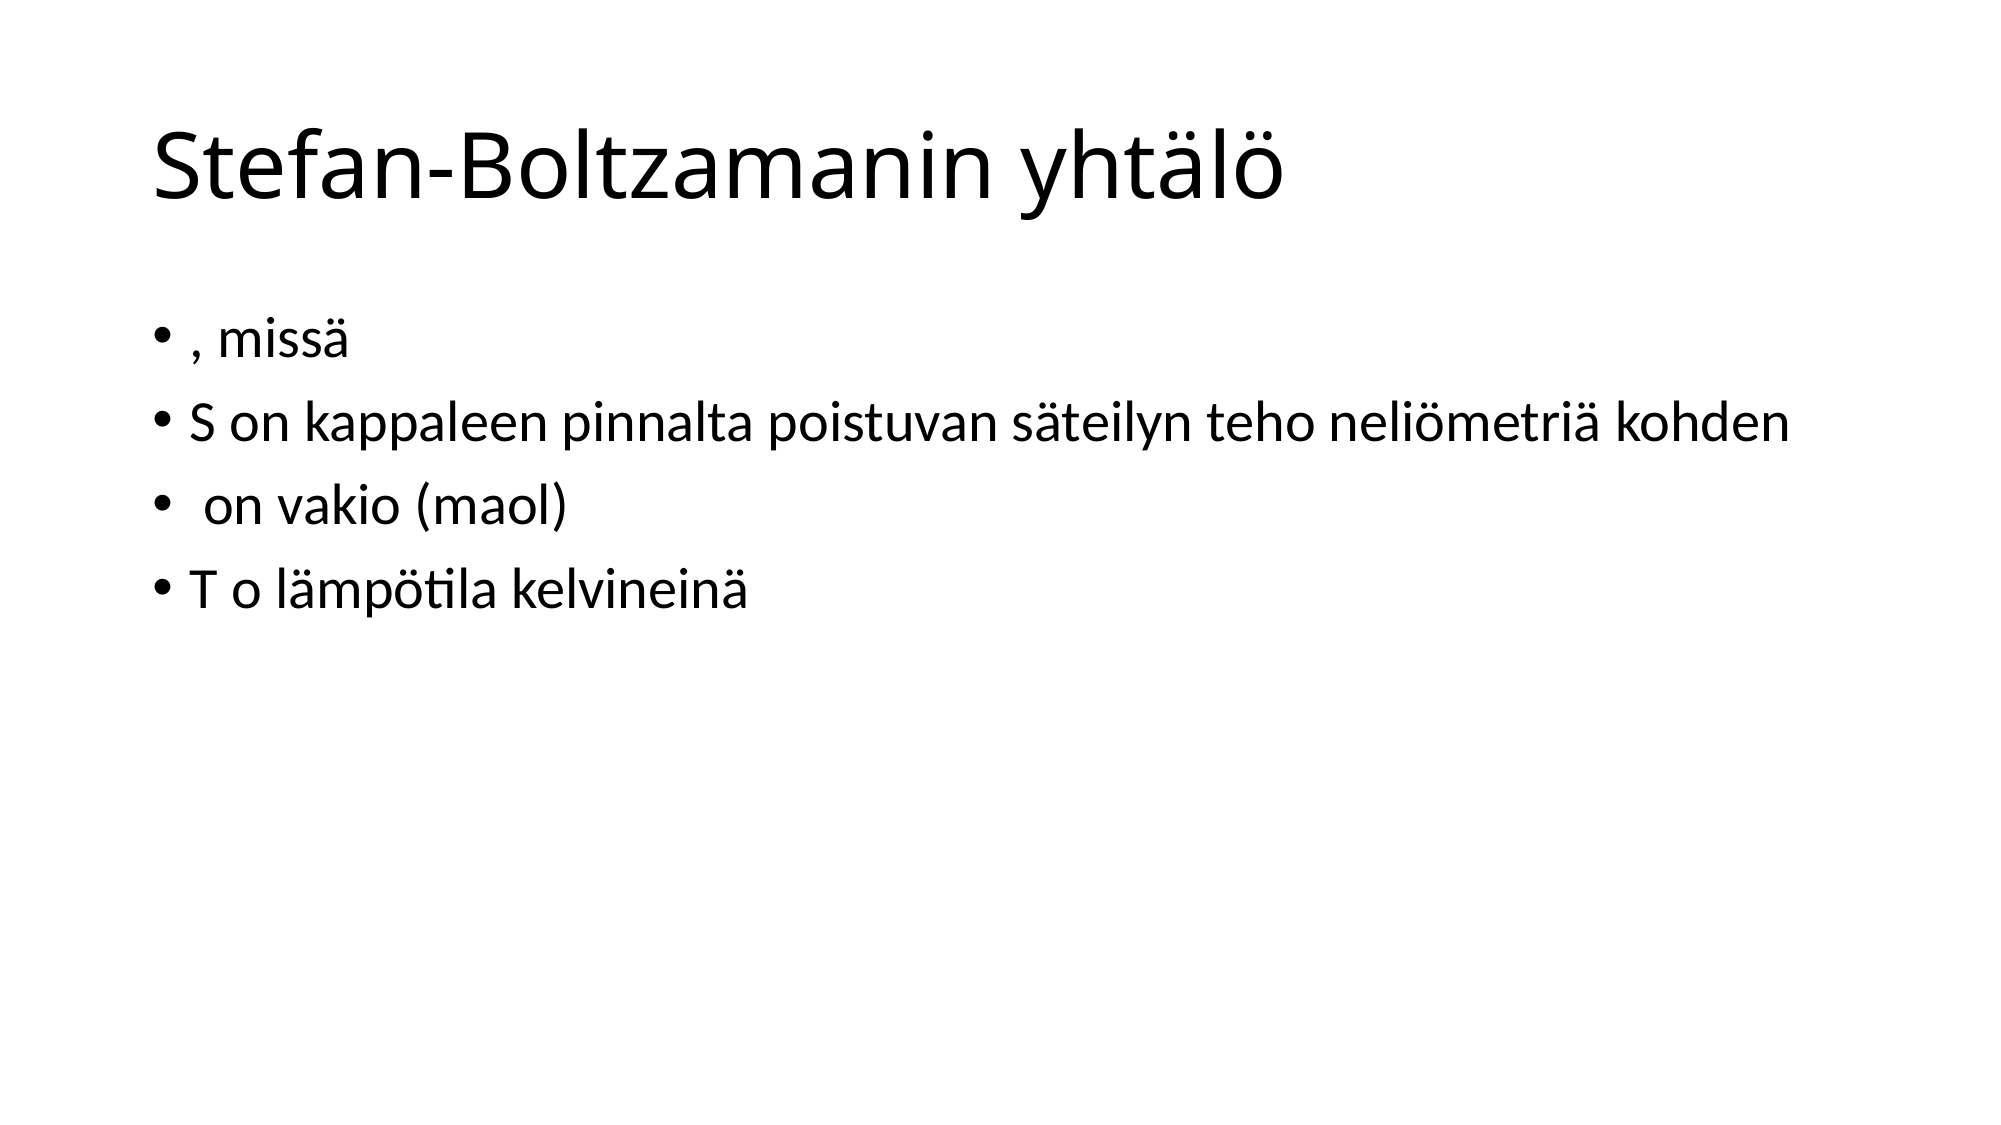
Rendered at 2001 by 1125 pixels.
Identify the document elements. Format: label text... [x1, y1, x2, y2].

title Stefan-Boltzamanin yhtälö [137, 59, 1863, 278]
